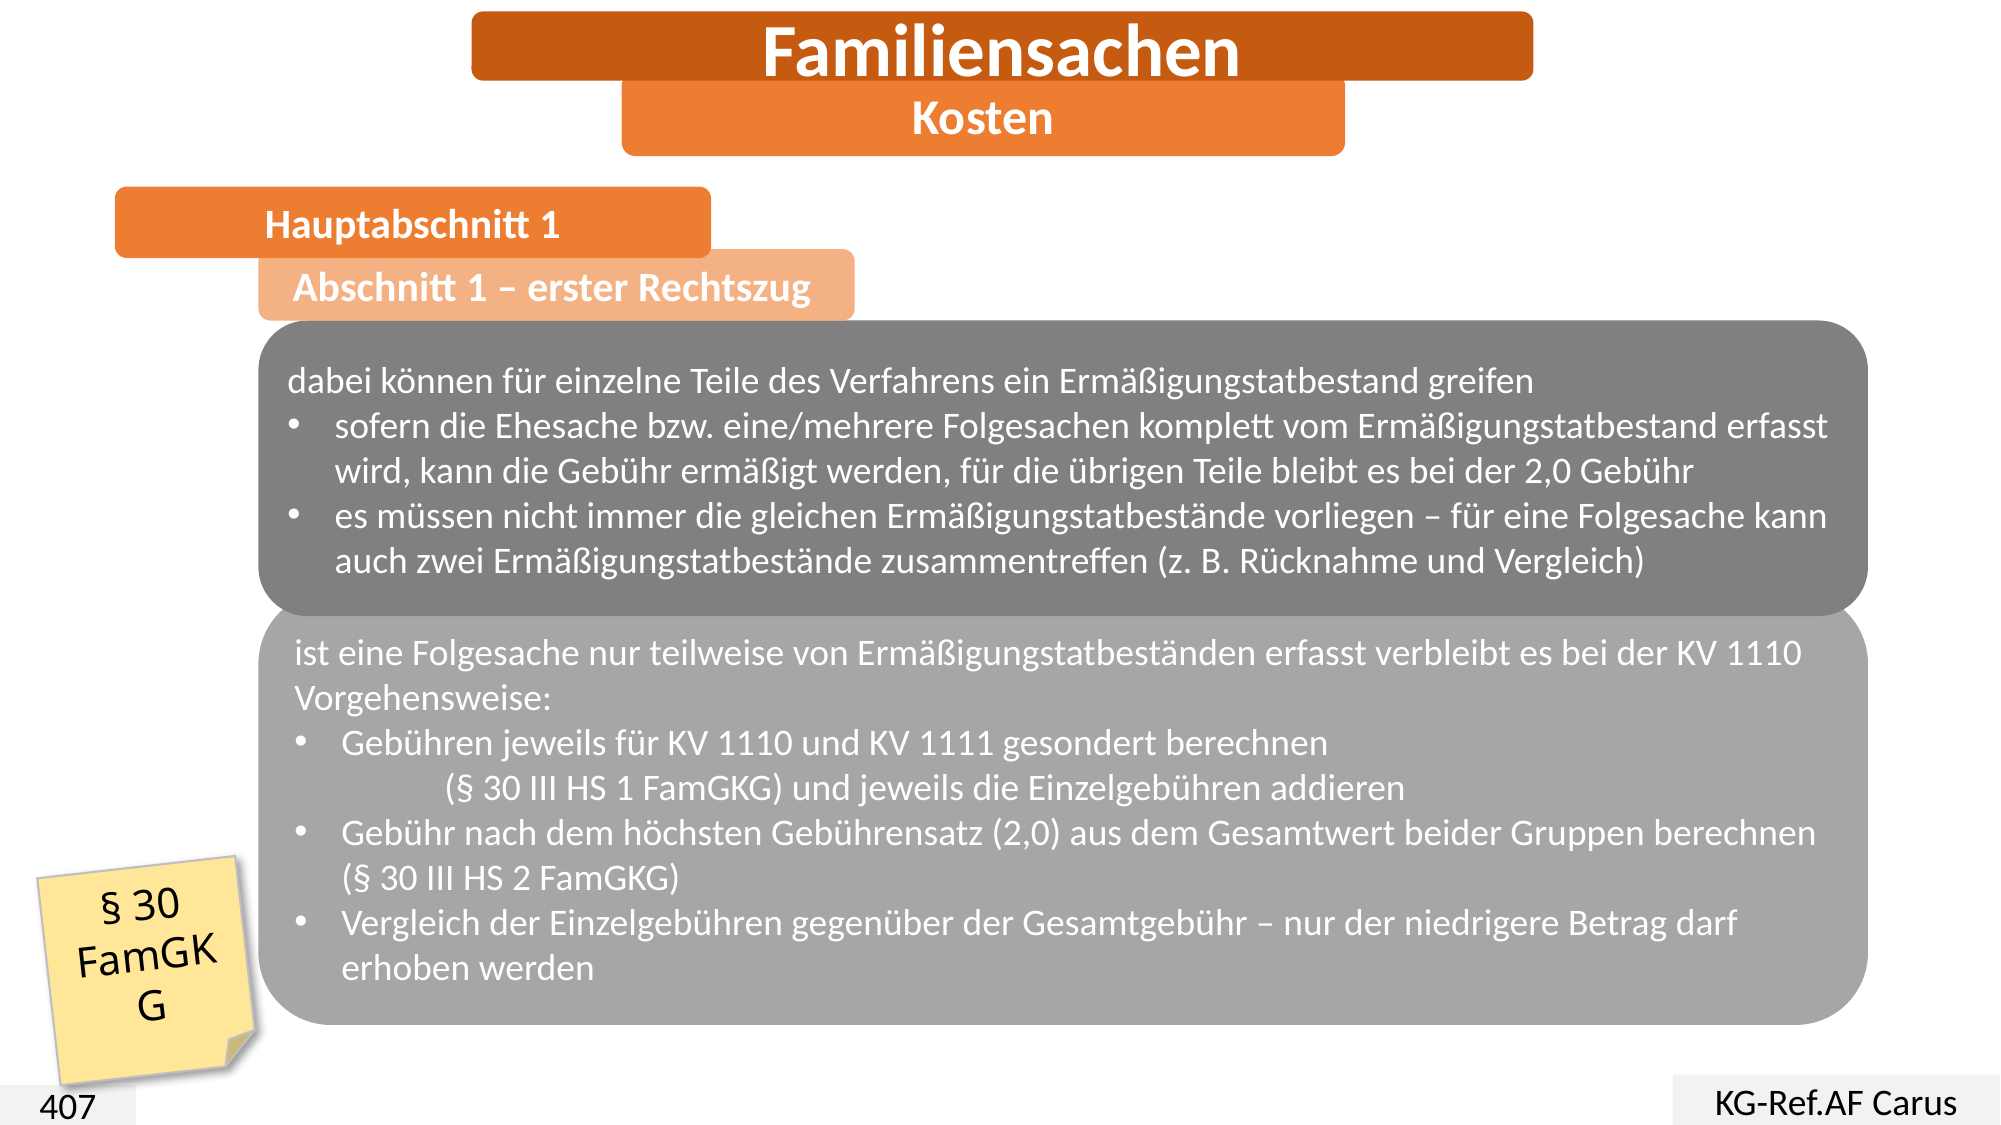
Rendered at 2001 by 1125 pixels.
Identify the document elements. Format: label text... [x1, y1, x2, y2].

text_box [114, 186, 855, 321]
text_box 407 [0, 1084, 137, 1125]
text_box KG-Ref.AF Carus [1672, 1074, 2000, 1125]
text_box § 30 FamGKG [36, 854, 258, 1087]
text_box Familiensachen [470, 10, 1535, 82]
text_box ist eine Folgesache nur teilweise von Ermäßigungstatbeständen erfasst verbleibt es bei der KV 1110 Vorgehensweise: Gebühren jeweils für KV 1110 und KV 1111 gesondert berechnen (§ 30 III HS 1 FamGKG) und jeweils die Einzelgebühren addieren Gebühr nach dem höchsten Gebührensatz (2,0) aus dem Gesamtwert beider Gruppen berechnen (§ 30 III HS 2 FamGKG) Vergleich der Einzelgebühren gegenüber der Gesamtgebühr – nur der niedrigere Betrag darf erhoben werden [257, 610, 1870, 1026]
text_box dabei können für einzelne Teile des Verfahrens ein Ermäßigungstatbestand greifen sofern die Ehesache bzw. eine/mehrere Folgesachen komplett vom Ermäßigungstatbestand erfasst wird, kann die Gebühr ermäßigt werden, für die übrigen Teile bleibt es bei der 2,0 Gebühr es müssen nicht immer die gleichen Ermäßigungstatbestände vorliegen – für eine Folgesache kann auch zwei Ermäßigungstatbestände zusammentreffen (z. B. Rücknahme und Vergleich) [257, 319, 1870, 618]
text_box Kosten [620, 82, 1347, 158]
